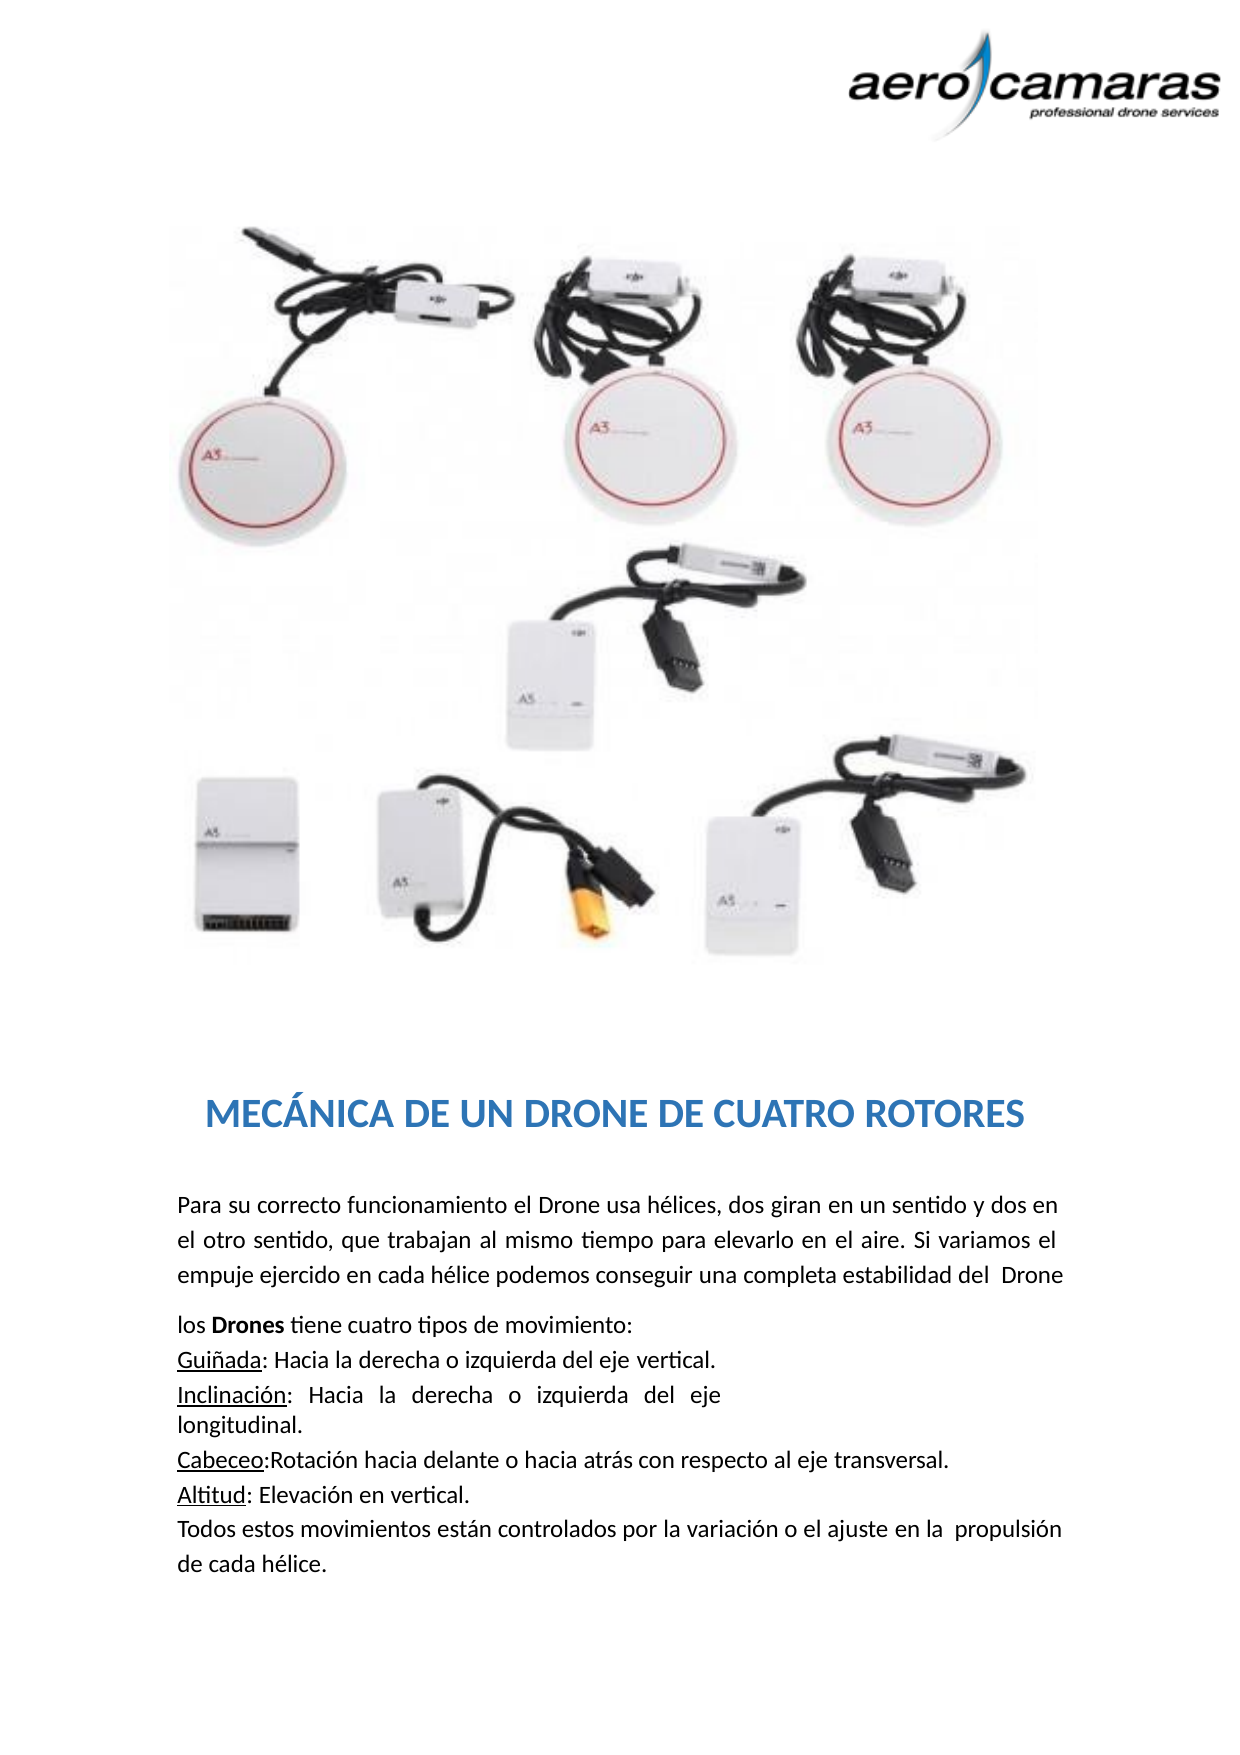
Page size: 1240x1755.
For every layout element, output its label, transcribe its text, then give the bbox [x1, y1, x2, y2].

text_box Para su correcto funcionamiento el Drone usa hélices, dos giran en un sentido y dos en el otro sentido, que trabajan al mismo tiempo para elevarlo en el aire. Si variamos el empuje ejercido en cada hélice podemos conseguir una completa estabilidad del Drone los Drones tiene cuatro tipos de movimiento: Guiñada: Hacia la derecha o izquierda del eje vertical. Inclinación: Hacia la derecha o izquierda del eje longitudinal. Cabeceo:Rotación hacia delante o hacia atrás con respecto al eje transversal. Altitud: Elevación en vertical. Todos estos movimientos están controlados por la variación o el ajuste en la propulsión de cada hélice. [175, 1183, 1066, 1578]
text_box [169, 162, 1038, 1032]
picture [848, 27, 1222, 144]
text_box MECÁNICA DE UN DRONE DE CUATRO ROTORES [202, 1086, 1038, 1137]
